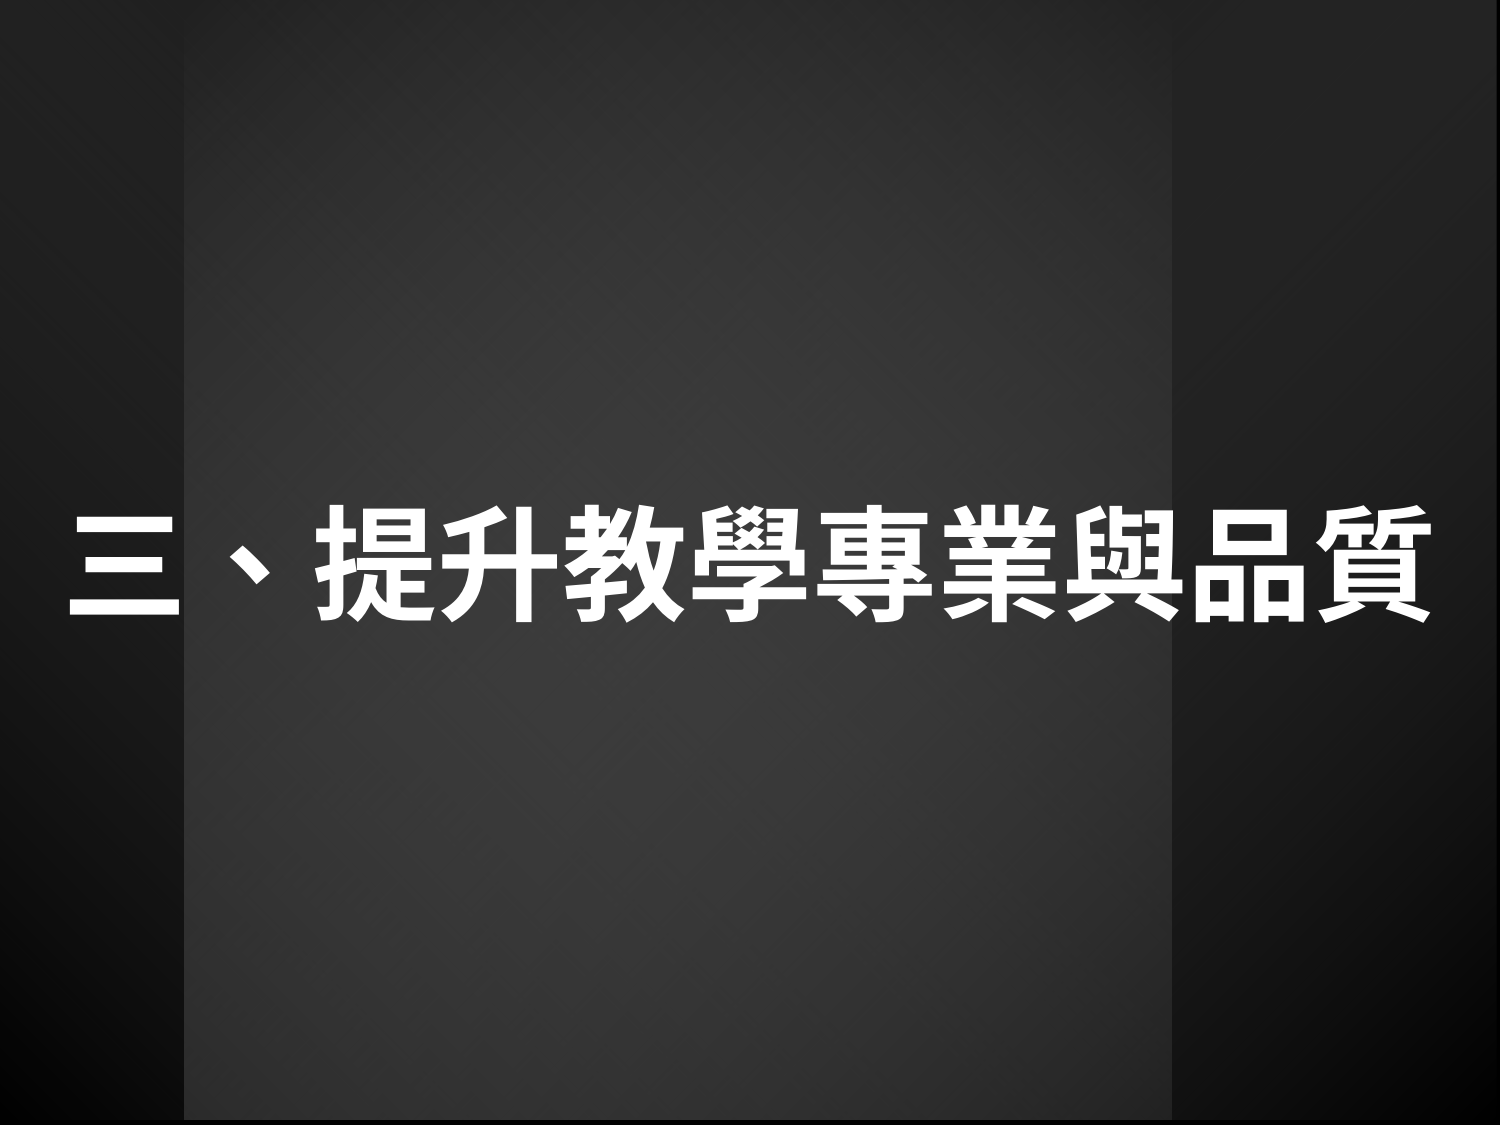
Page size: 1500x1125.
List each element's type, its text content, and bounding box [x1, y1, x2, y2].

text_box 三、提升教學專業與品質 [41, 479, 1459, 644]
